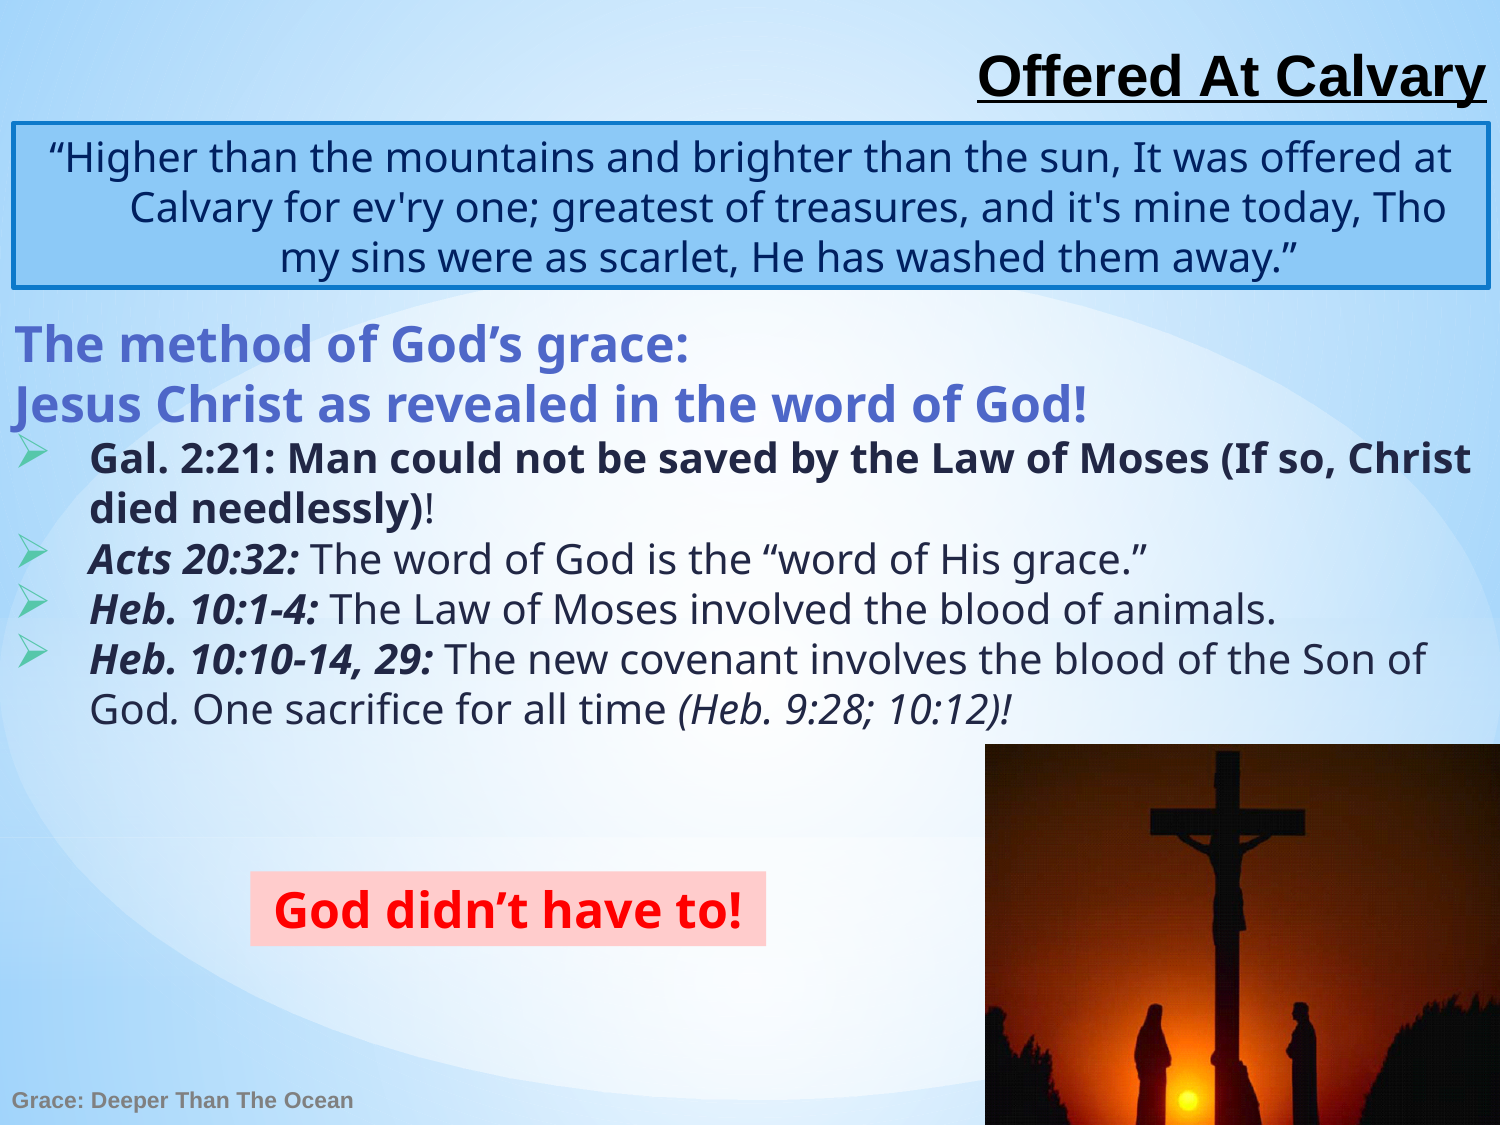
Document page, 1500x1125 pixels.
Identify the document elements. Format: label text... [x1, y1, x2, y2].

text_box The method of God’s grace: Jesus Christ as revealed in the word of God! Gal. 2:21: Man could not be saved by the Law of Moses (If so, Christ died needlessly)! Acts 20:32: The word of God is the “word of His grace.” Heb. 10:1-4: The Law of Moses involved the blood of animals. Heb. 10:10-14, 29: The new covenant involves the blood of the Son of God. One sacrifice for all time (Heb. 9:28; 10:12)! [0, 304, 1500, 740]
picture [985, 744, 1500, 1125]
title Offered At Calvary [0, 30, 1500, 140]
footer Grace: Deeper Than The Ocean [0, 1074, 547, 1125]
text_box God didn’t have to! [250, 871, 767, 947]
text_box “Higher than the mountains and brighter than the sun, It was offered at Calvary for ev'ry one; greatest of treasures, and it's mine today, Tho my sins were as scarlet, He has washed them away.” [13, 123, 1489, 288]
